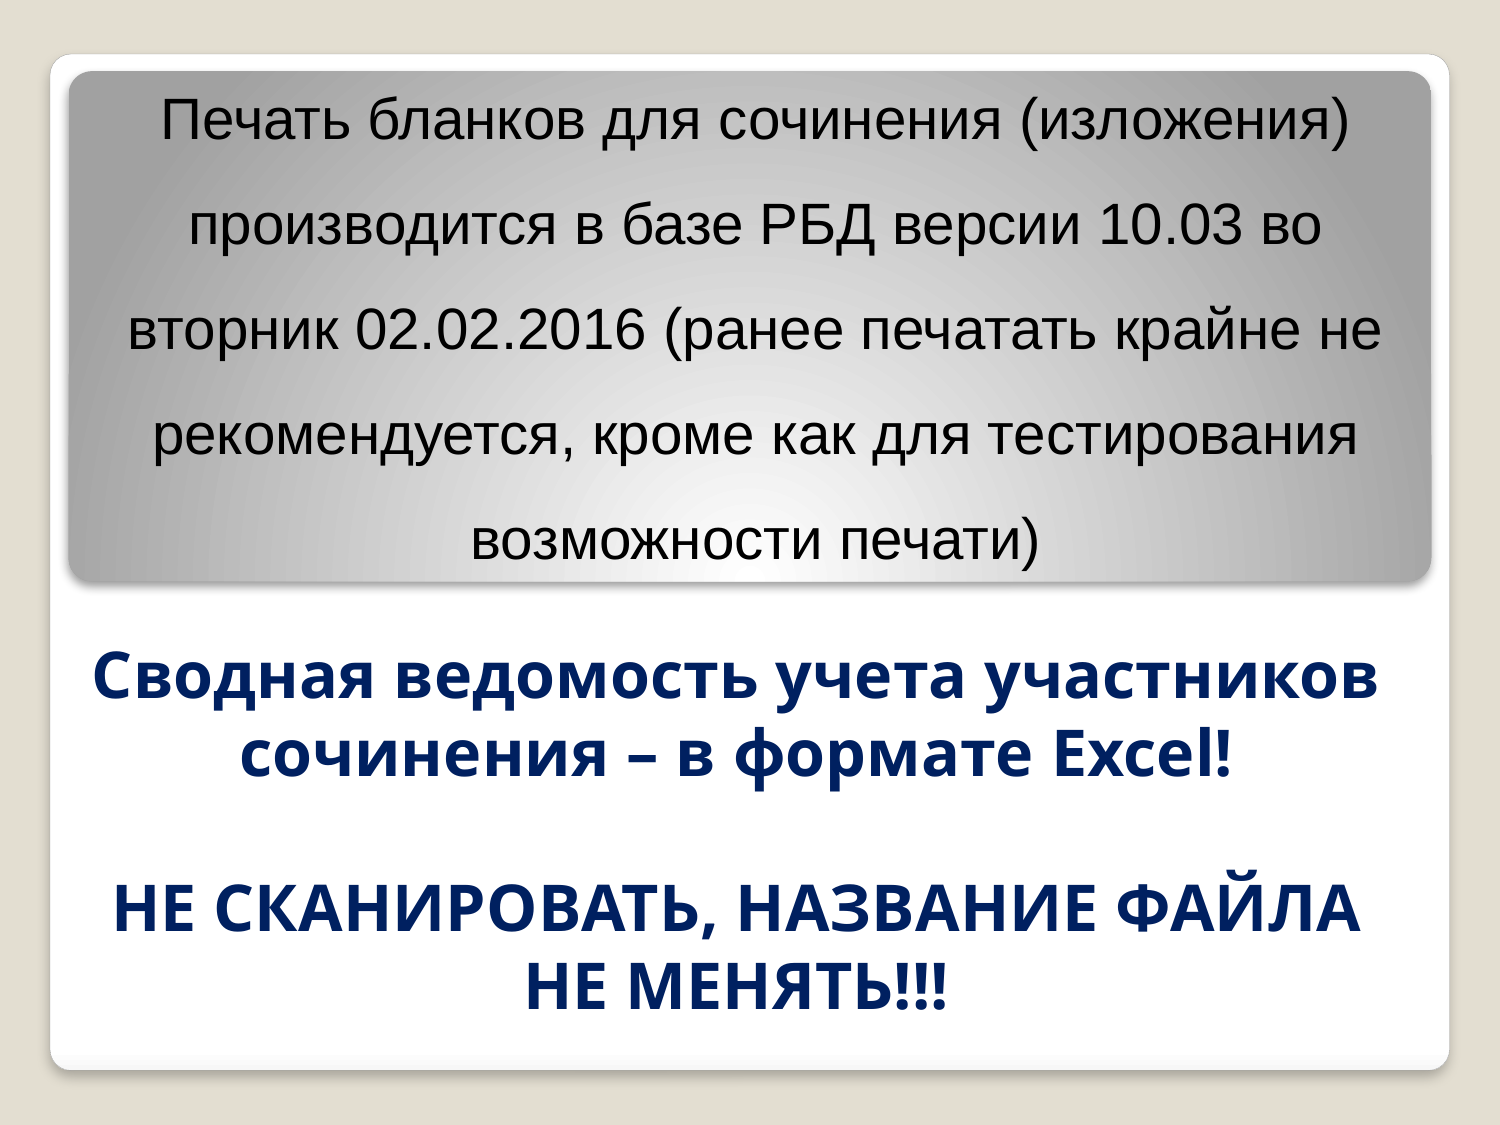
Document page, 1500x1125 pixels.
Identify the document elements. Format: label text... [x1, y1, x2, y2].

text_box Печать бланков для сочинения (изложения) производится в базе РБД версии 10.03 во вторник 02.02.2016 (ранее печатать крайне не рекомендуется, кроме как для тестирования возможности печати) [90, 38, 1422, 562]
title Сводная ведомость учета участников сочинения – в формате Excel! НЕ СКАНИРОВАТЬ, НАЗВАНИЕ ФАЙЛА НЕ МЕНЯТЬ!!! [71, 626, 1402, 1038]
